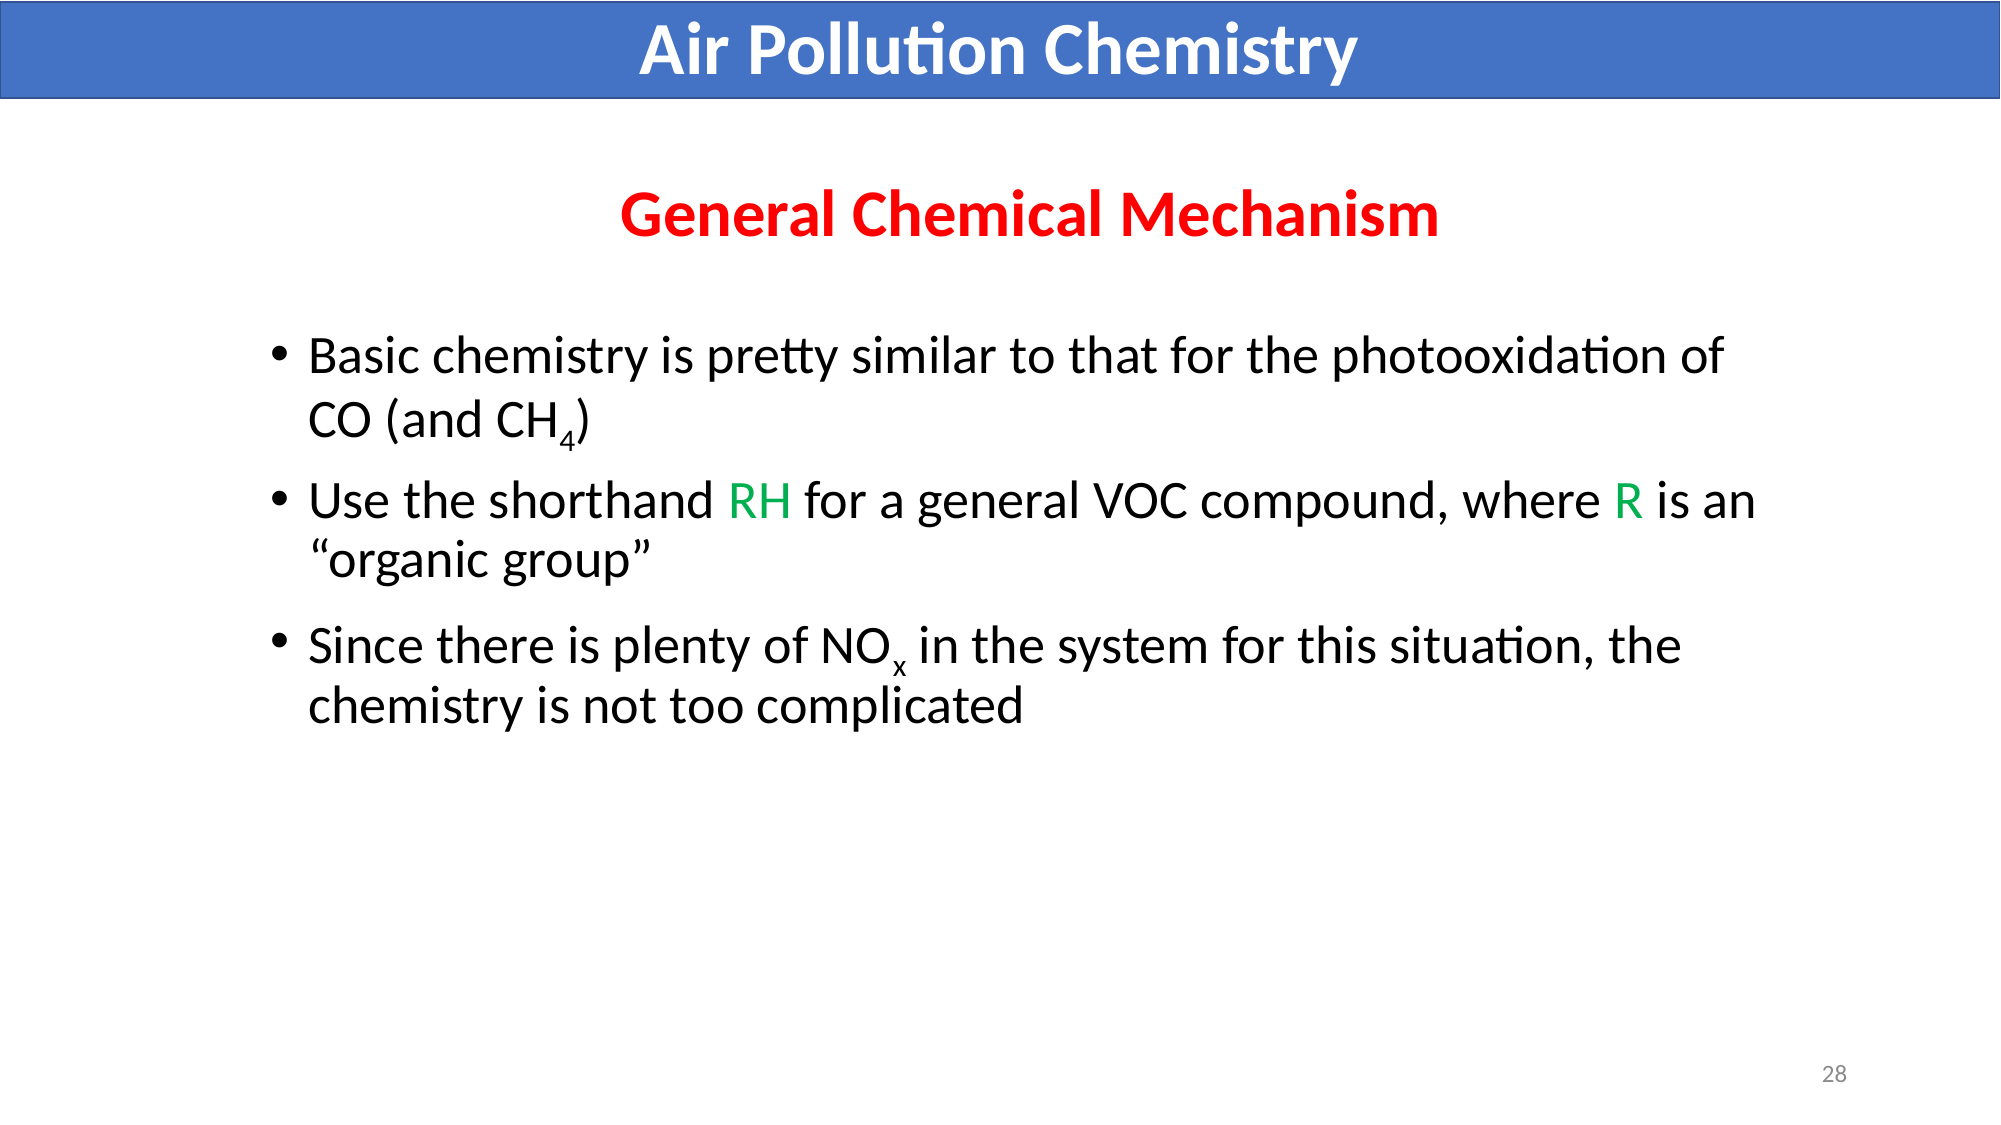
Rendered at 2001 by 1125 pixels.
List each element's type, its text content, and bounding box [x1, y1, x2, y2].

text_box Air Pollution Chemistry [0, 1, 2000, 99]
title General Chemical Mechanism [384, 143, 1679, 287]
slide_number 28 [1412, 1042, 1863, 1103]
list Basic chemistry is pretty similar to that for the photooxidation of CO (and CH4) Use the shorthand RH for a general VOC compound, where R is an “organic group” Since there is plenty of NOx in the system for this situation, the chemistry is not too complicated [255, 318, 1807, 764]
